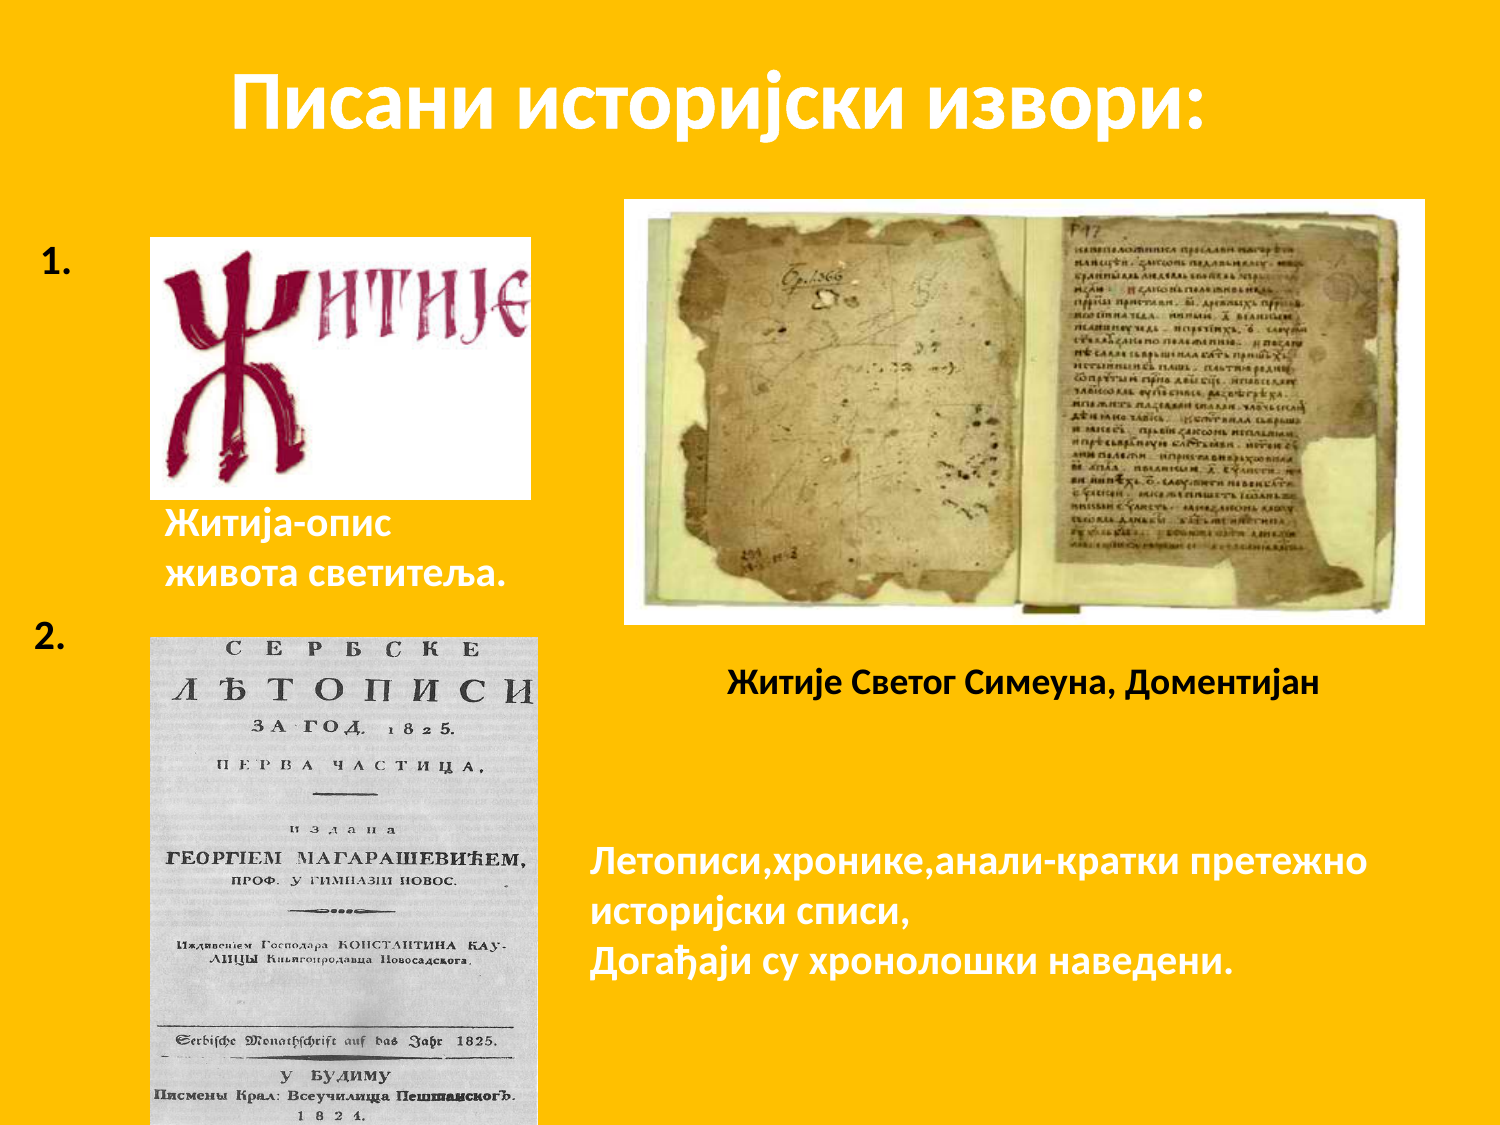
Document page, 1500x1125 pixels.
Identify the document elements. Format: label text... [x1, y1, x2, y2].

picture [624, 199, 1426, 626]
text_box Житије Светог Симеуна, Доментијан [712, 649, 1438, 710]
text_box Писани историјски извори: [112, 37, 1325, 153]
picture [149, 637, 538, 1125]
text_box Житија-опис живота светитеља. [149, 507, 525, 603]
text_box 1. [24, 224, 138, 290]
picture [149, 237, 531, 500]
text_box Летoписи,хронике,анали-кратки претежно историјски списи, Догађаји су хронолошки наведени. [575, 825, 1450, 990]
text_box 2. [0, 600, 100, 665]
